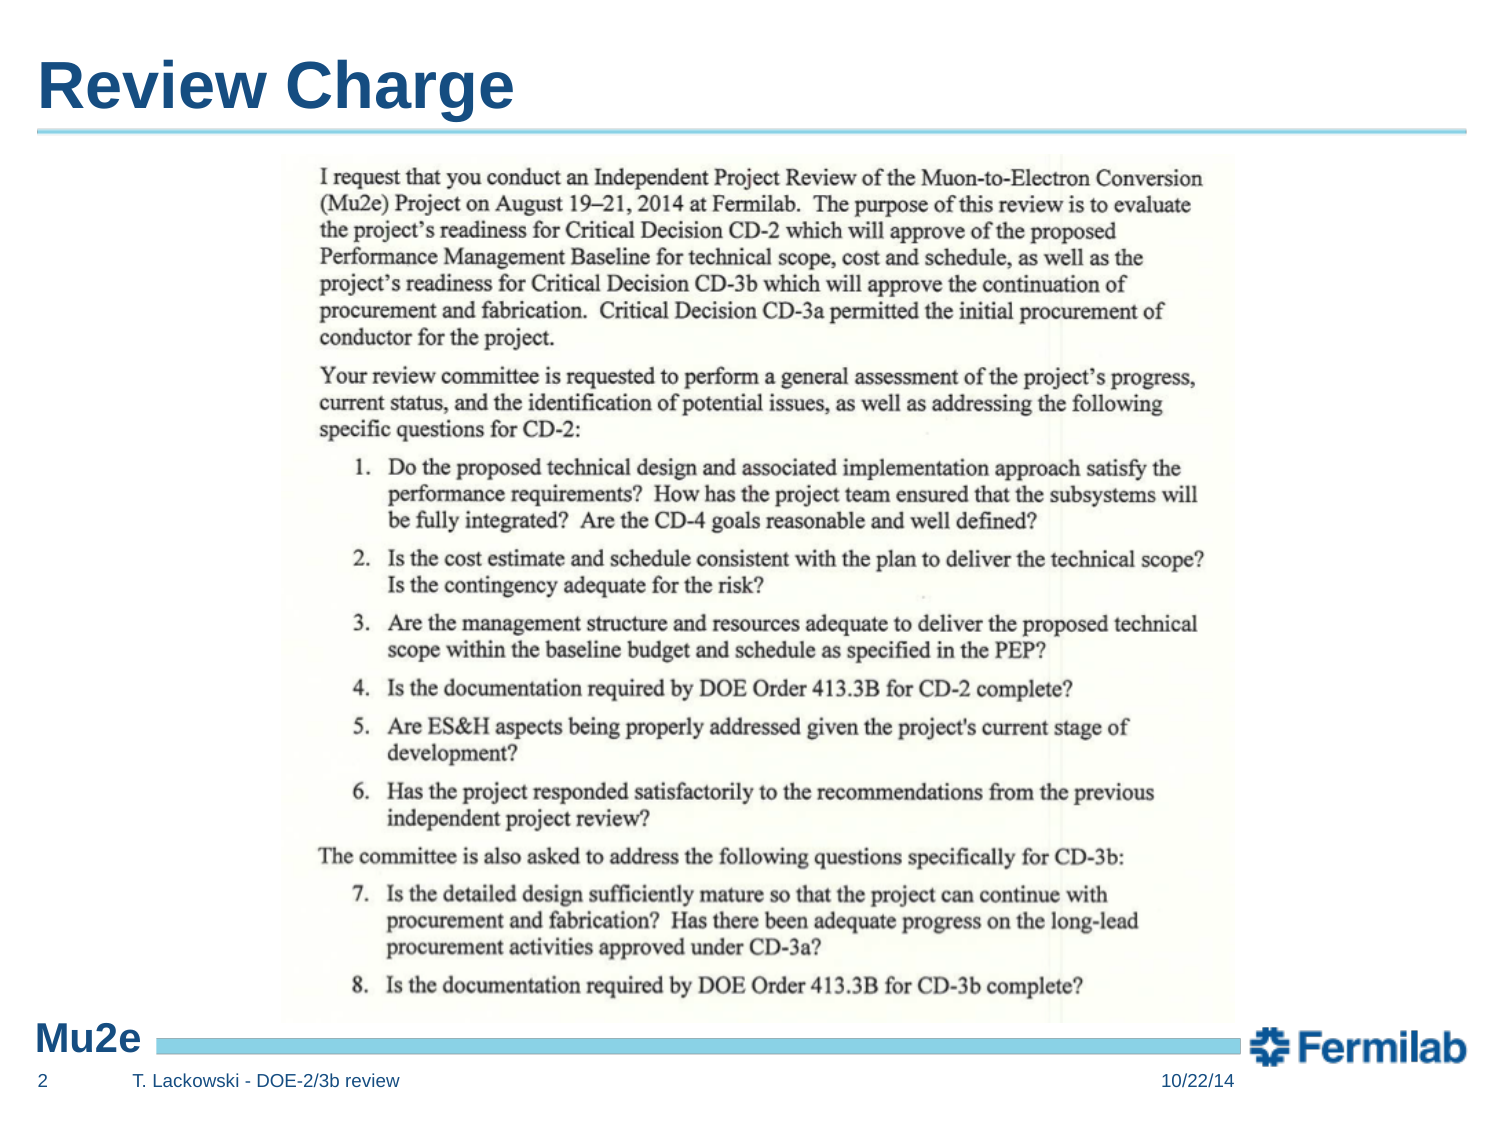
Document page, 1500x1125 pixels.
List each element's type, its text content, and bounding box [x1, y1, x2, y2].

slide_number 2 [37, 1068, 111, 1109]
footer T. Lackowski - DOE-2/3b review [132, 1068, 1014, 1109]
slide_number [1058, 1068, 1235, 1109]
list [281, 154, 1235, 1023]
title Review Charge [37, 17, 1463, 123]
